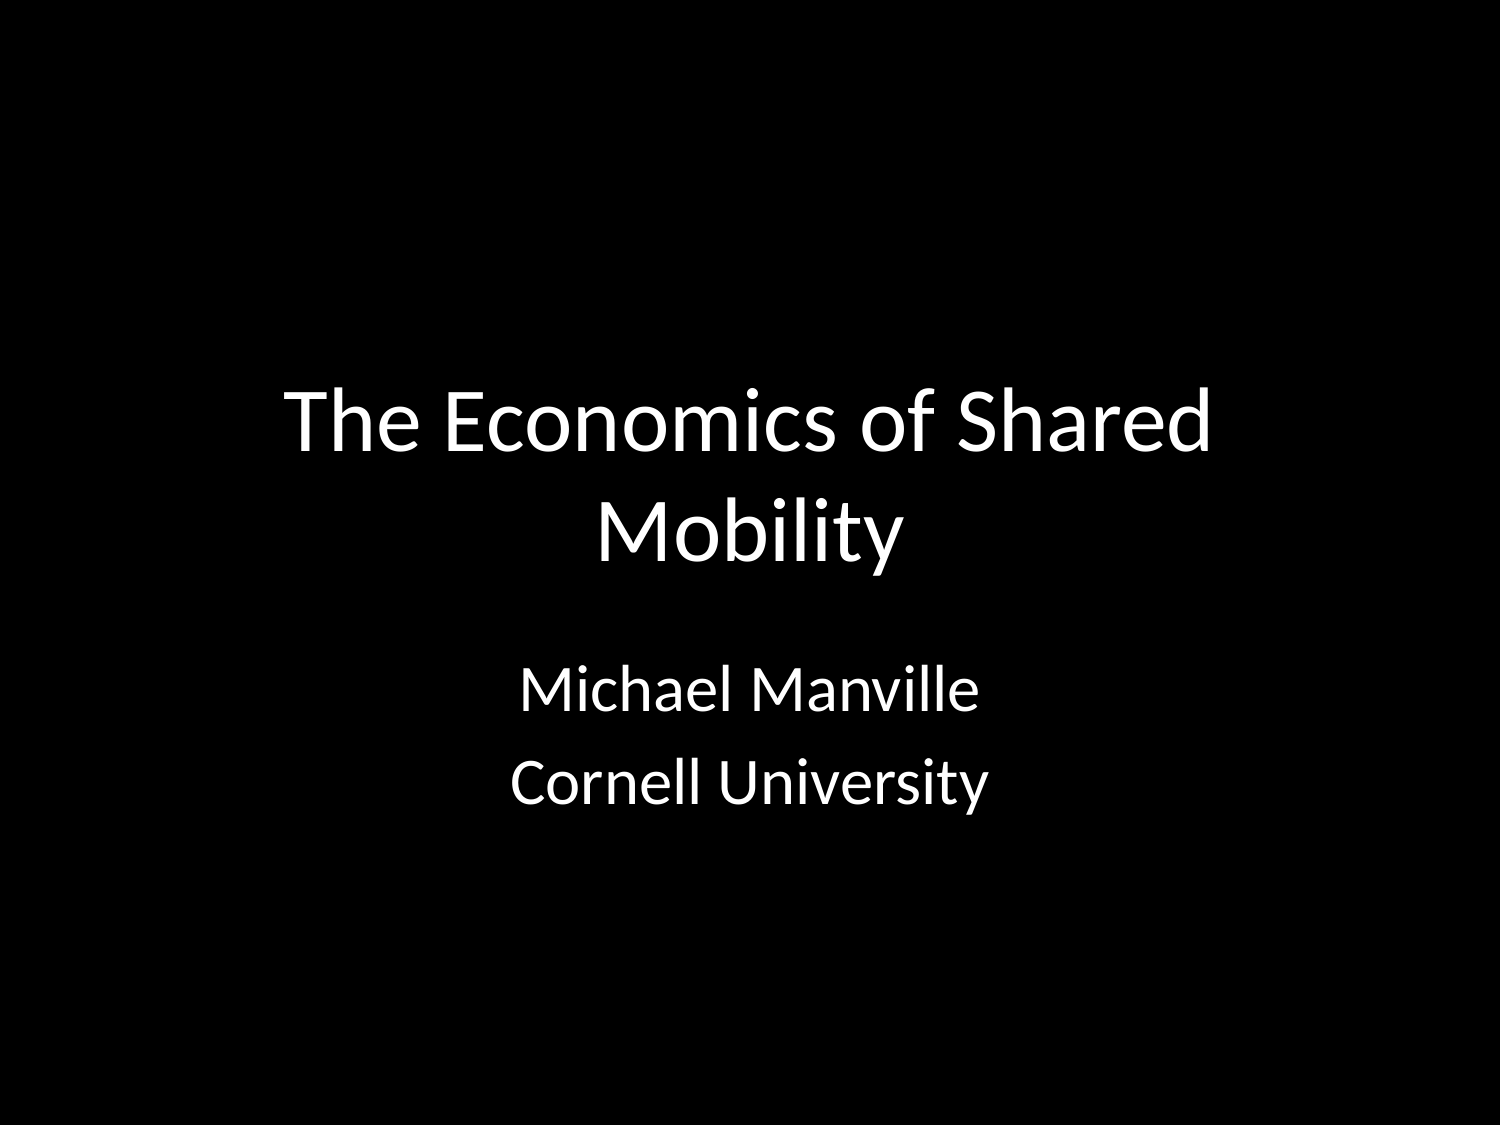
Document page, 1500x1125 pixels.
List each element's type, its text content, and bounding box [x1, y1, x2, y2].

title The Economics of Shared Mobility [112, 349, 1388, 591]
subtitle Michael Manville Cornell University [225, 637, 1275, 925]
